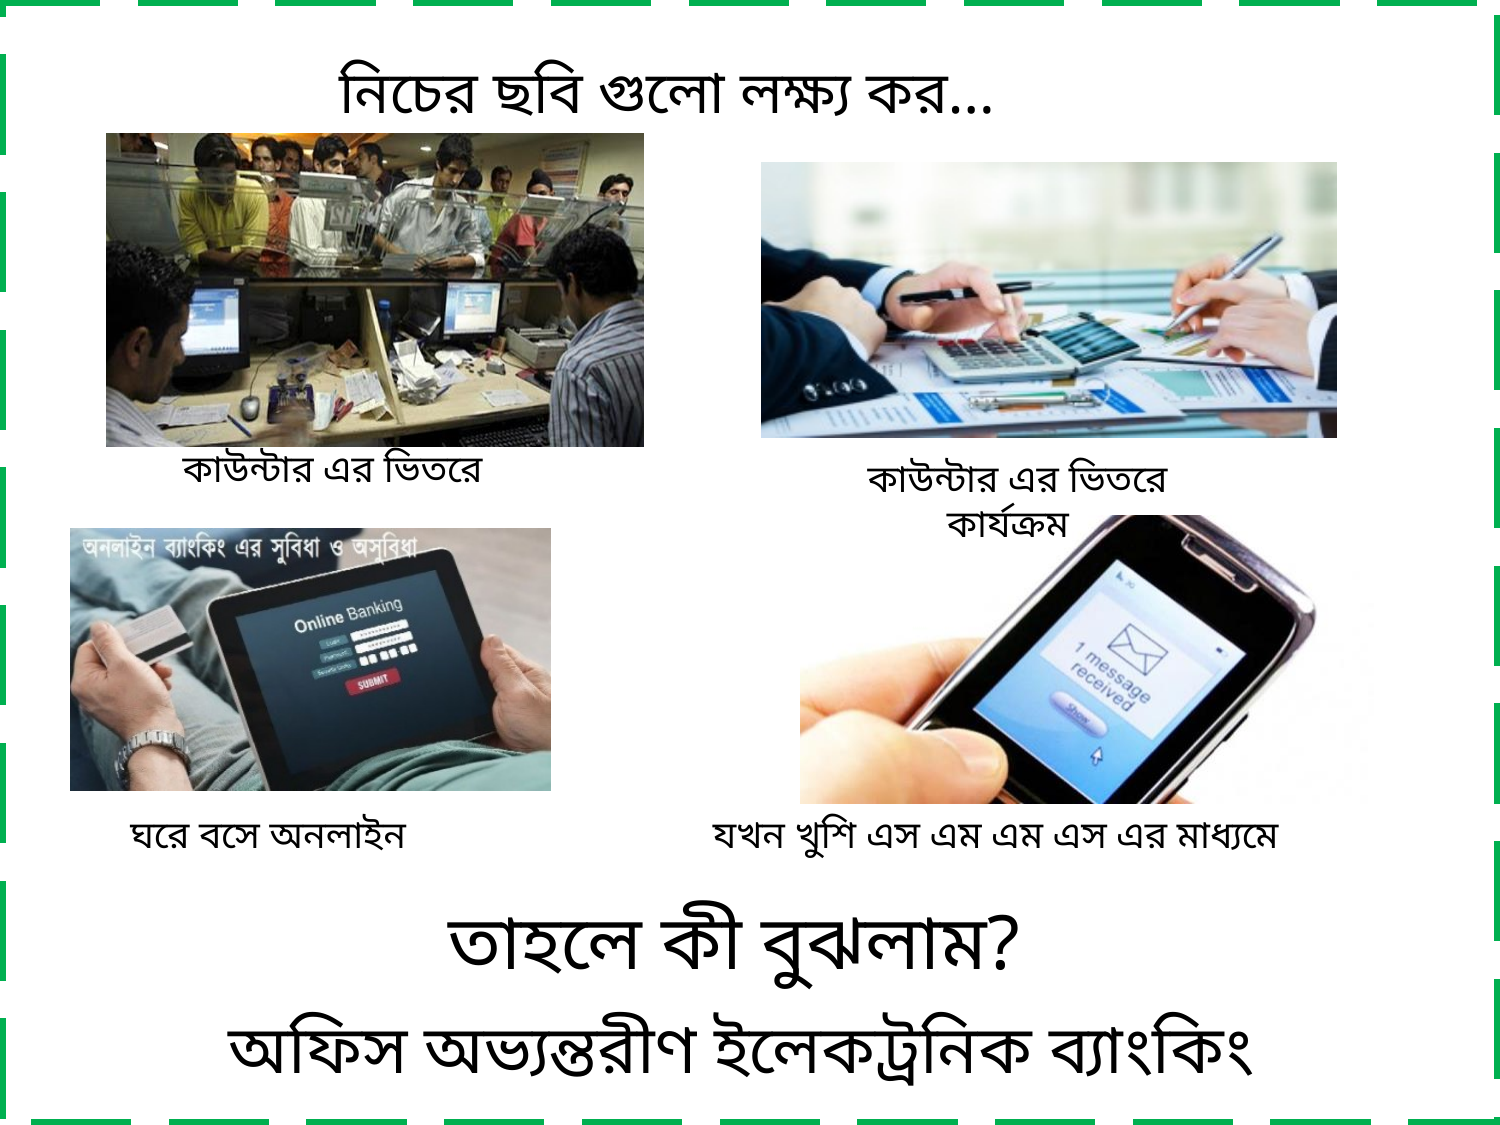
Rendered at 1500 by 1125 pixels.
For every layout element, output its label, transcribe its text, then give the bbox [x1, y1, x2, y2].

text_box তাহলে কী বুঝলাম? [433, 887, 1035, 993]
title অফিস অভ্যন্তরীণ ইলেকট্রনিক ব্যাংকিং [66, 999, 1417, 1093]
picture [799, 515, 1375, 804]
text_box ঘরে বসে অনলাইন [115, 803, 431, 863]
text_box কাউন্টার এর ভিতরে কার্যক্রম [798, 447, 1237, 515]
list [105, 133, 644, 447]
text_box কাউন্টার এর ভিতরে [132, 454, 553, 513]
picture [70, 527, 552, 791]
text_box নিচের ছবি গুলো লক্ষ্য কর… [273, 48, 1061, 133]
picture [761, 162, 1337, 438]
text_box যখন খুশি এস এম এম এস এর মাধ‌্যমে [698, 803, 1313, 864]
